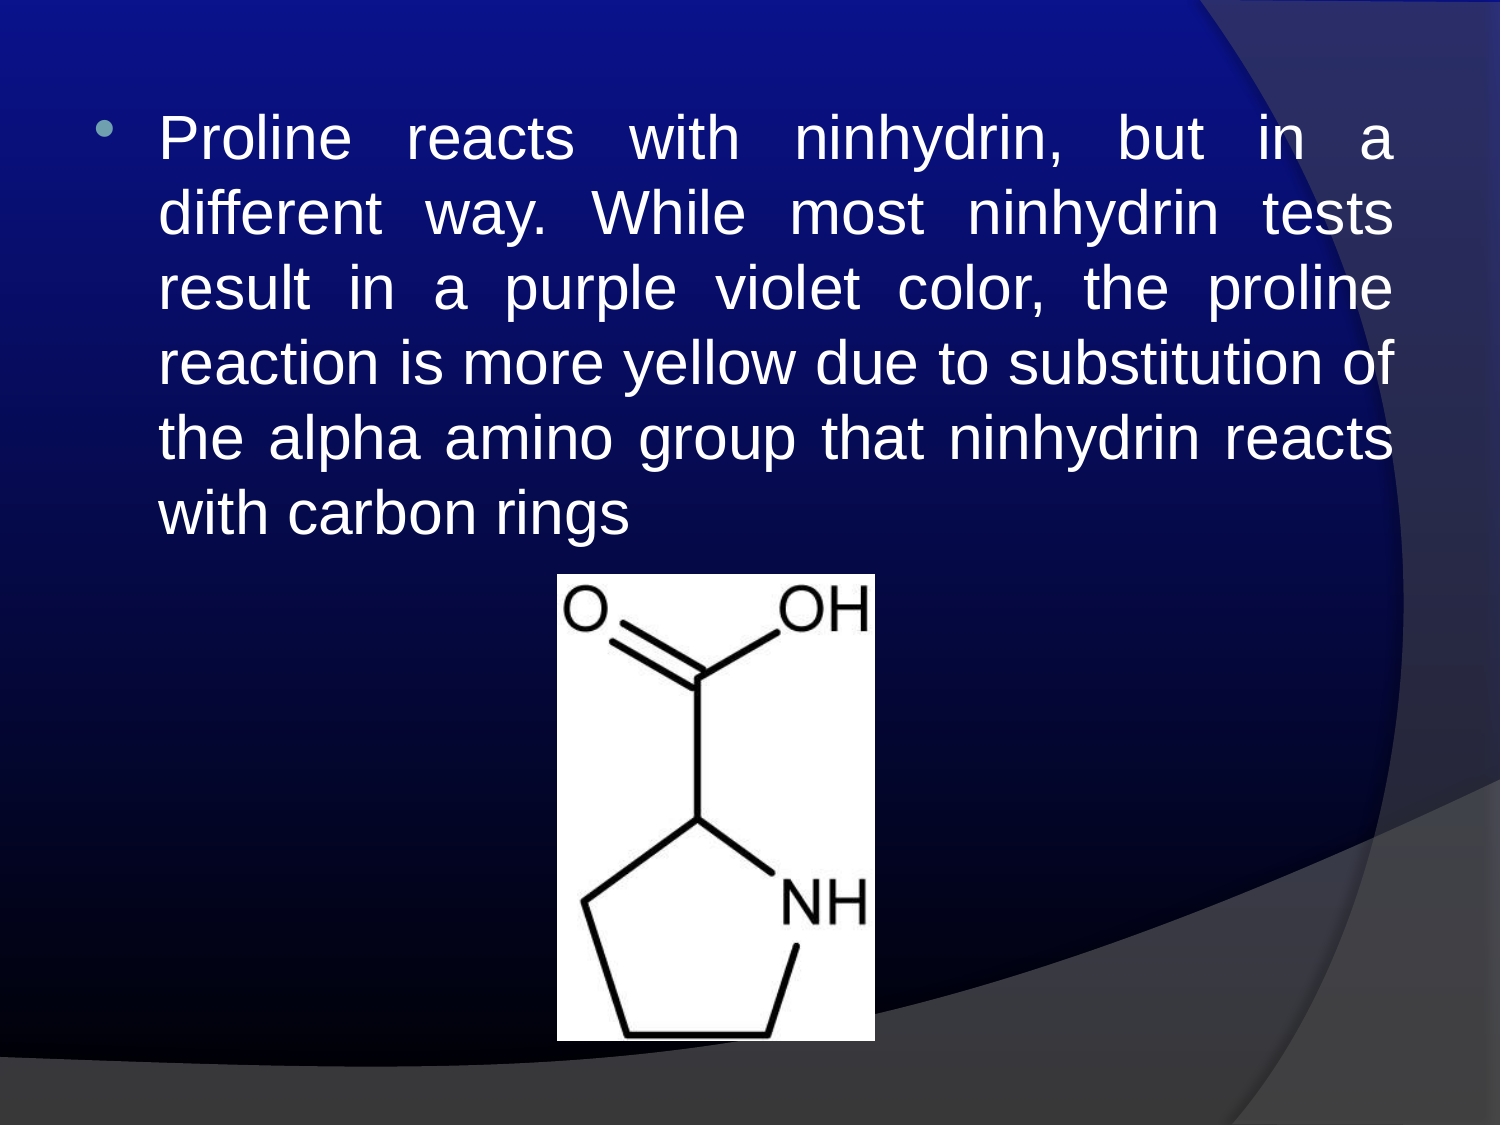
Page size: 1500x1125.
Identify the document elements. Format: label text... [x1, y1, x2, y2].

picture [556, 573, 875, 1041]
list Proline reacts with ninhydrin, but in a different way. While most ninhydrin tests result in a purple violet color, the proline reaction is more yellow due to substitution of the alpha amino group that ninhydrin reacts with carbon rings [75, 90, 1412, 1005]
